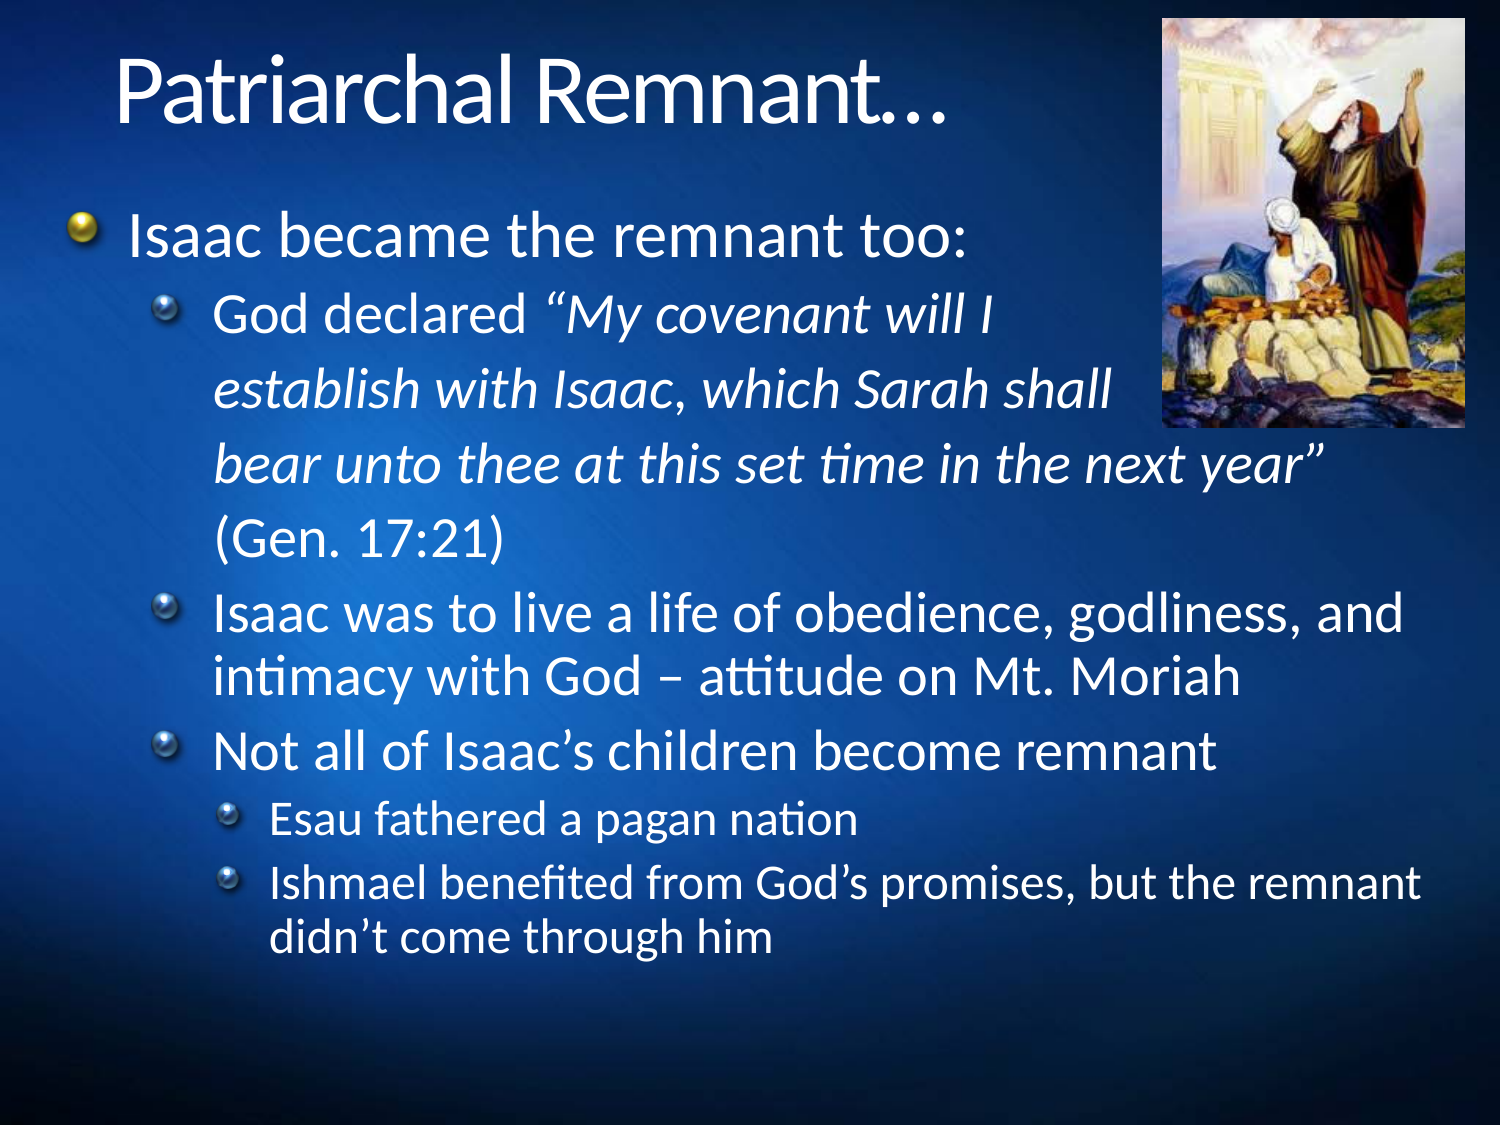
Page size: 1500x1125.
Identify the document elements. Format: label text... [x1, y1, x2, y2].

title Patriarchal Remnant… [62, 37, 1000, 147]
picture [0, 0, 1500, 1125]
list Isaac became the remnant too: God declared “My covenant will I establish with Isaac, which Sarah shall bear unto thee at this set time in the next year” (Gen. 17:21) Isaac was to live a life of obedience, godliness, and intimacy with God – attitude on Mt. Moriah Not all of Isaac’s children become remnant Esau fathered a pagan nation Ishmael benefited from God’s promises, but the remnant didn’t come through him [62, 200, 1425, 991]
